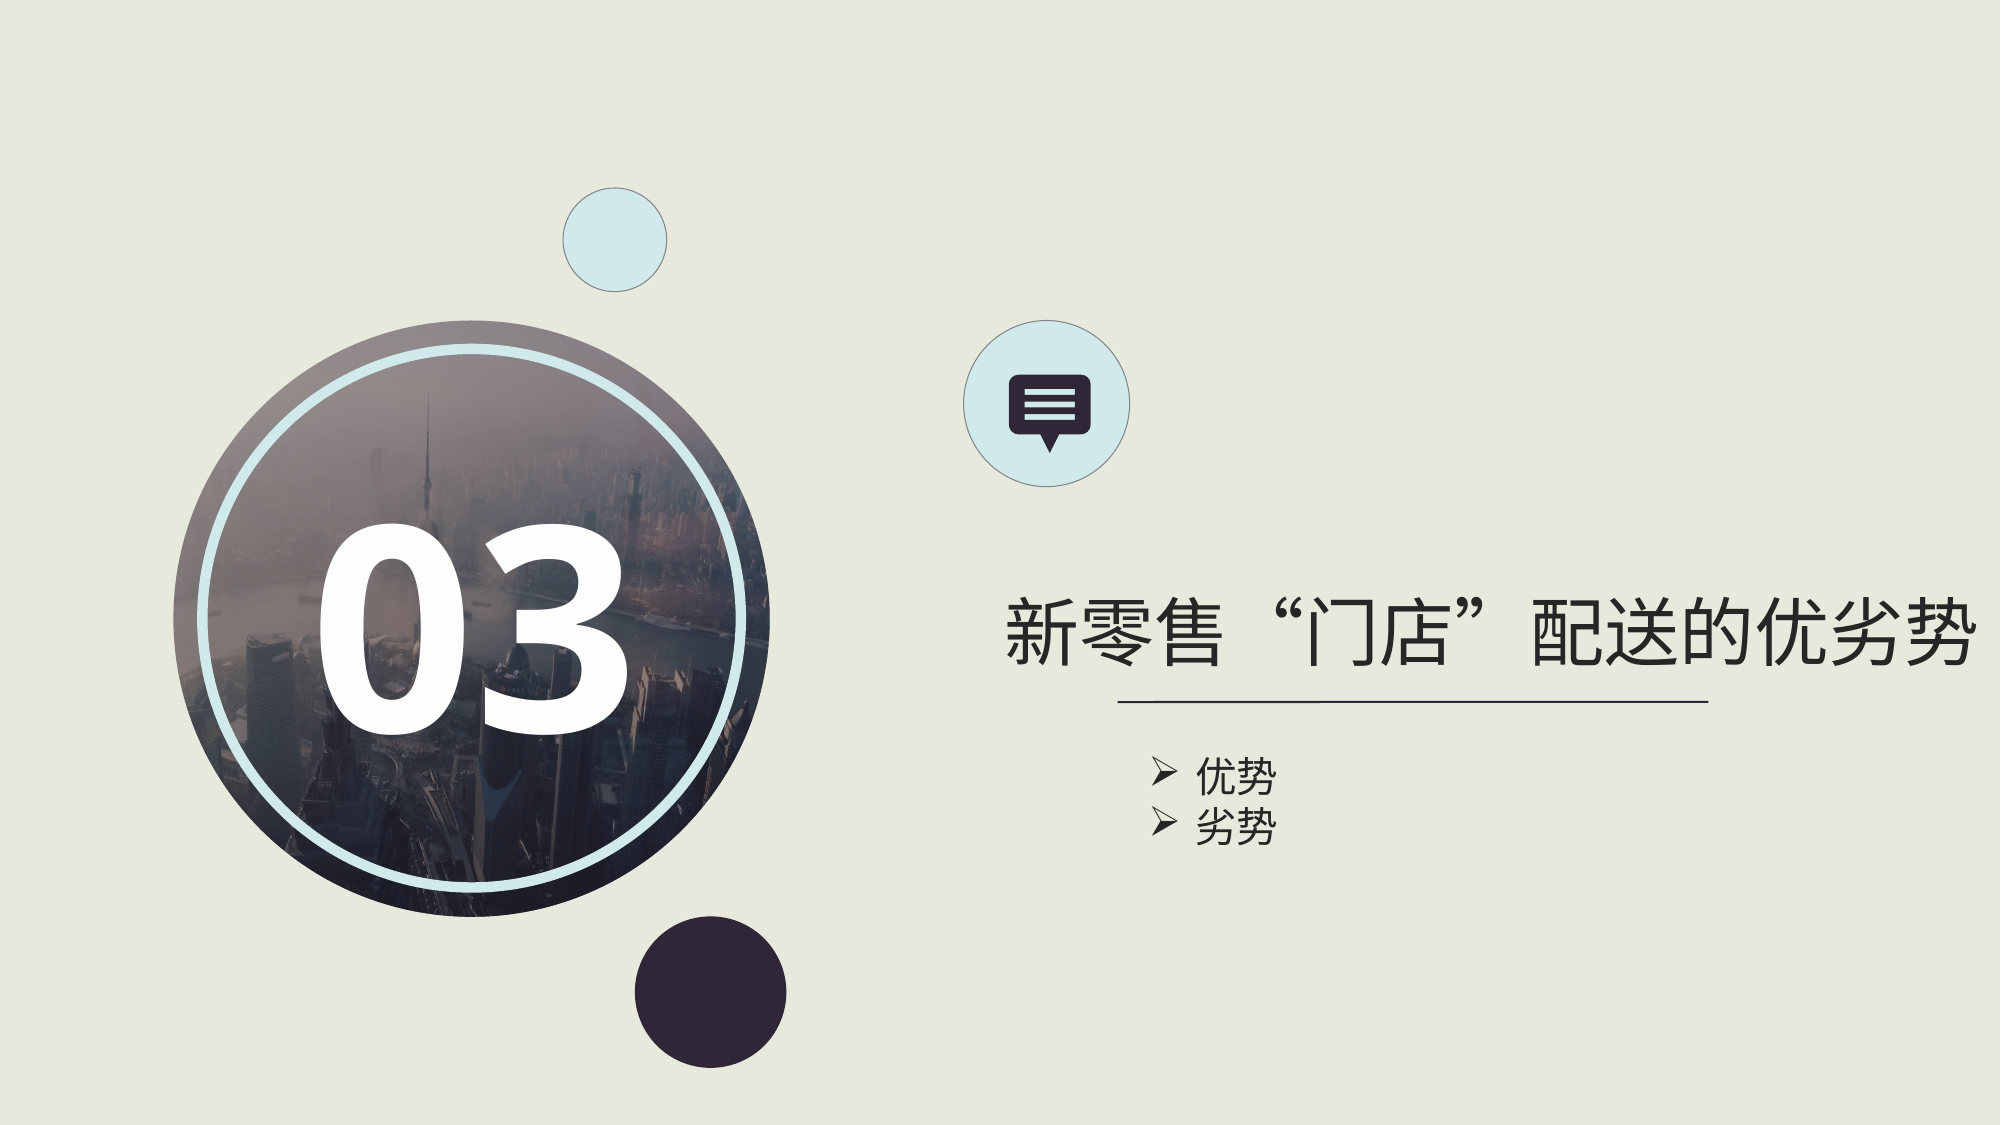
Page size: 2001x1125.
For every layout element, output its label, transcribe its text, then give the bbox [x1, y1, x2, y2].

text_box [963, 320, 1130, 487]
text_box 新零售“门店”配送的优劣势 [990, 578, 1995, 683]
text_box 优势 劣势 [1133, 653, 1359, 859]
text_box [563, 187, 667, 292]
text_box 03 [295, 437, 655, 798]
text_box [202, 348, 741, 888]
text_box [634, 916, 787, 1068]
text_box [1008, 374, 1091, 454]
text_box [173, 320, 770, 917]
